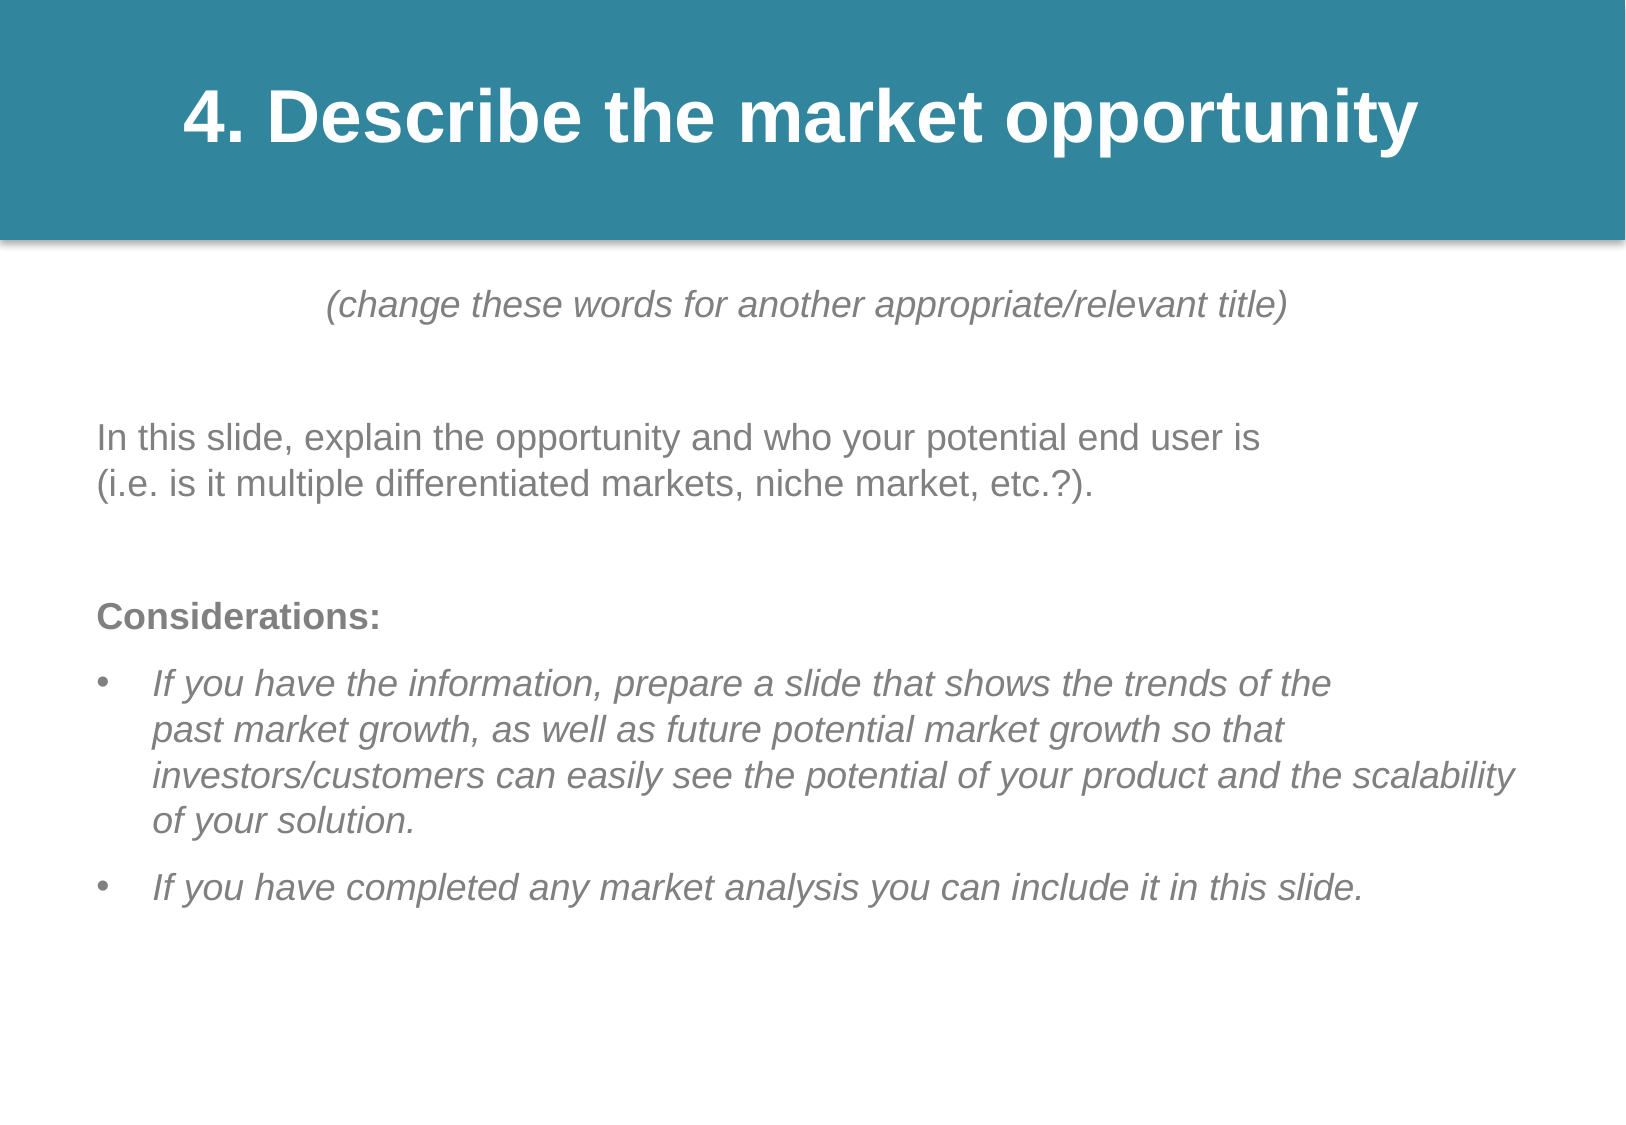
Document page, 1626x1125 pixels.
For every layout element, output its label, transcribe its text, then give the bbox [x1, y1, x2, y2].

title 4. Describe the market opportunity [81, 0, 1544, 240]
list (change these words for another appropriate/relevant title) In this slide, explain the opportunity and who your potential end user is (i.e. is it multiple differentiated markets, niche market, etc.?). Considerations: If you have the information, prepare a slide that shows the trends of the past market growth, as well as future potential market growth so that investors/customers can easily see the potential of your product and the scalability of your solution. If you have completed any market analysis you can include it in this slide. [81, 271, 1544, 1049]
